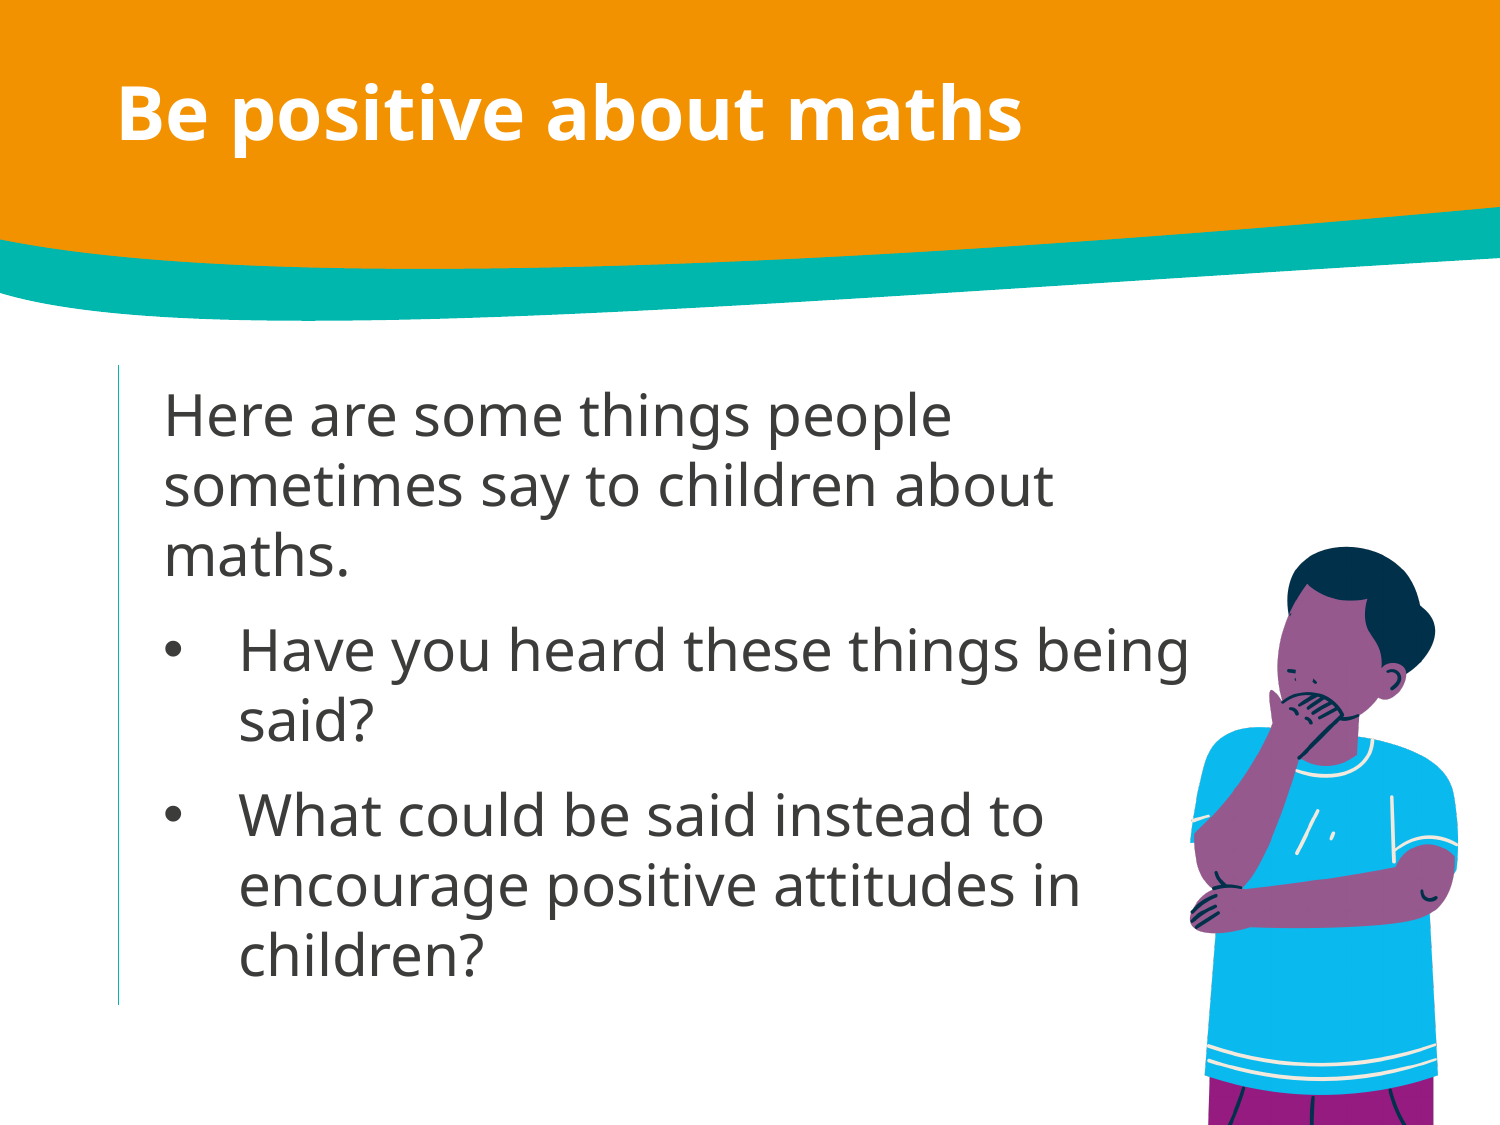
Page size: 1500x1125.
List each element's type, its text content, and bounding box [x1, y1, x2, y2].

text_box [1159, 539, 1459, 1125]
list Be positive about maths [100, 67, 1411, 258]
text_box Here are some things people sometimes say to children about maths. Have you heard these things being said? What could be said instead to encourage positive attitudes in children? [148, 370, 1253, 996]
